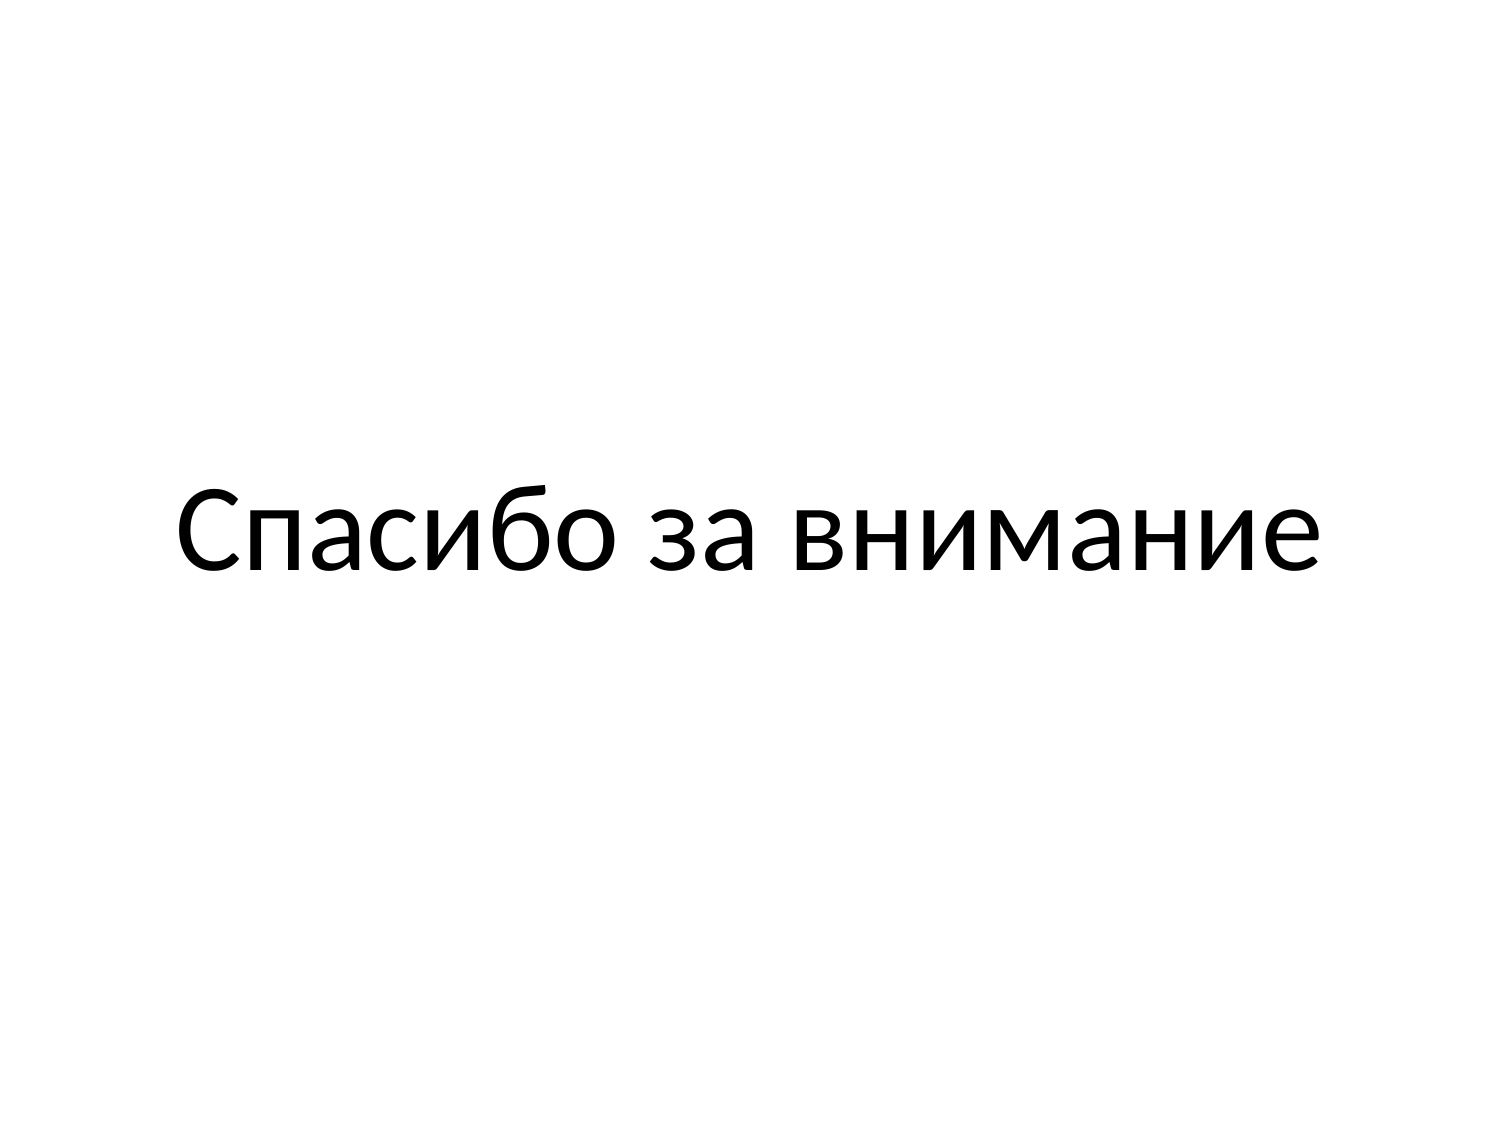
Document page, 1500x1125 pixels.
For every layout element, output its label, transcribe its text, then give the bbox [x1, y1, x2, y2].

list Спасибо за внимание [75, 262, 1425, 1005]
